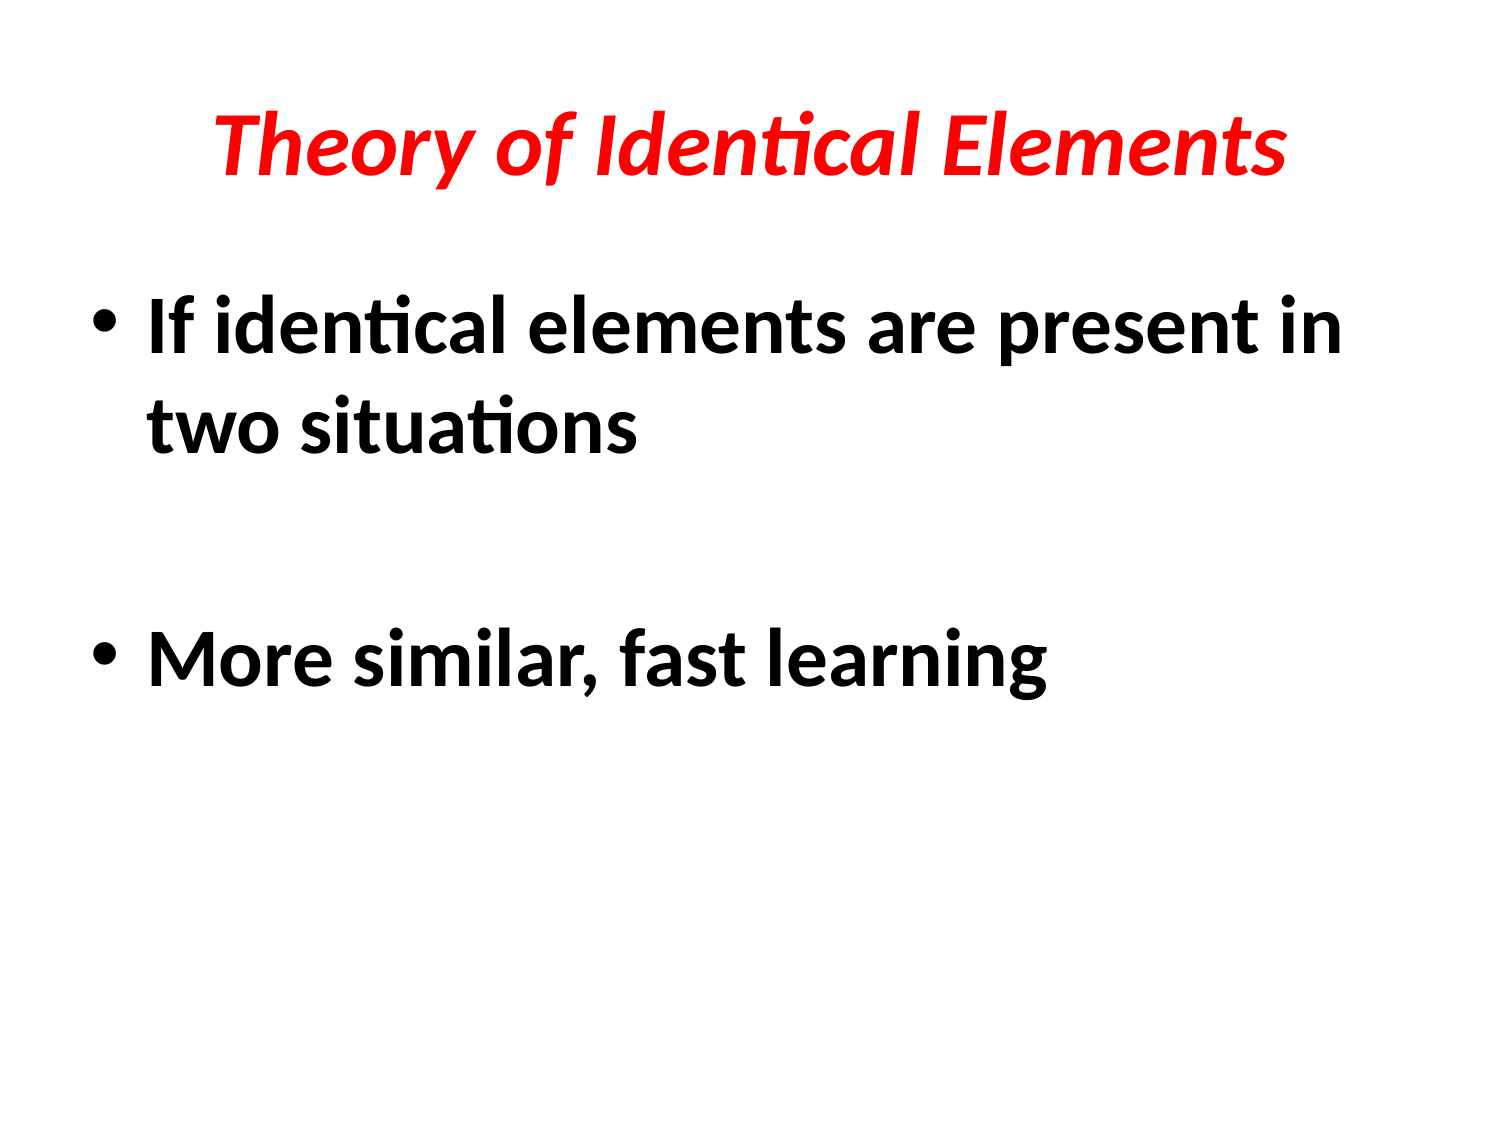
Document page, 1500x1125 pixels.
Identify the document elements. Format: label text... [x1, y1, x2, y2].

title Theory of Identical Elements [75, 45, 1425, 233]
list If identical elements are present in two situations More similar, fast learning [75, 262, 1425, 1005]
